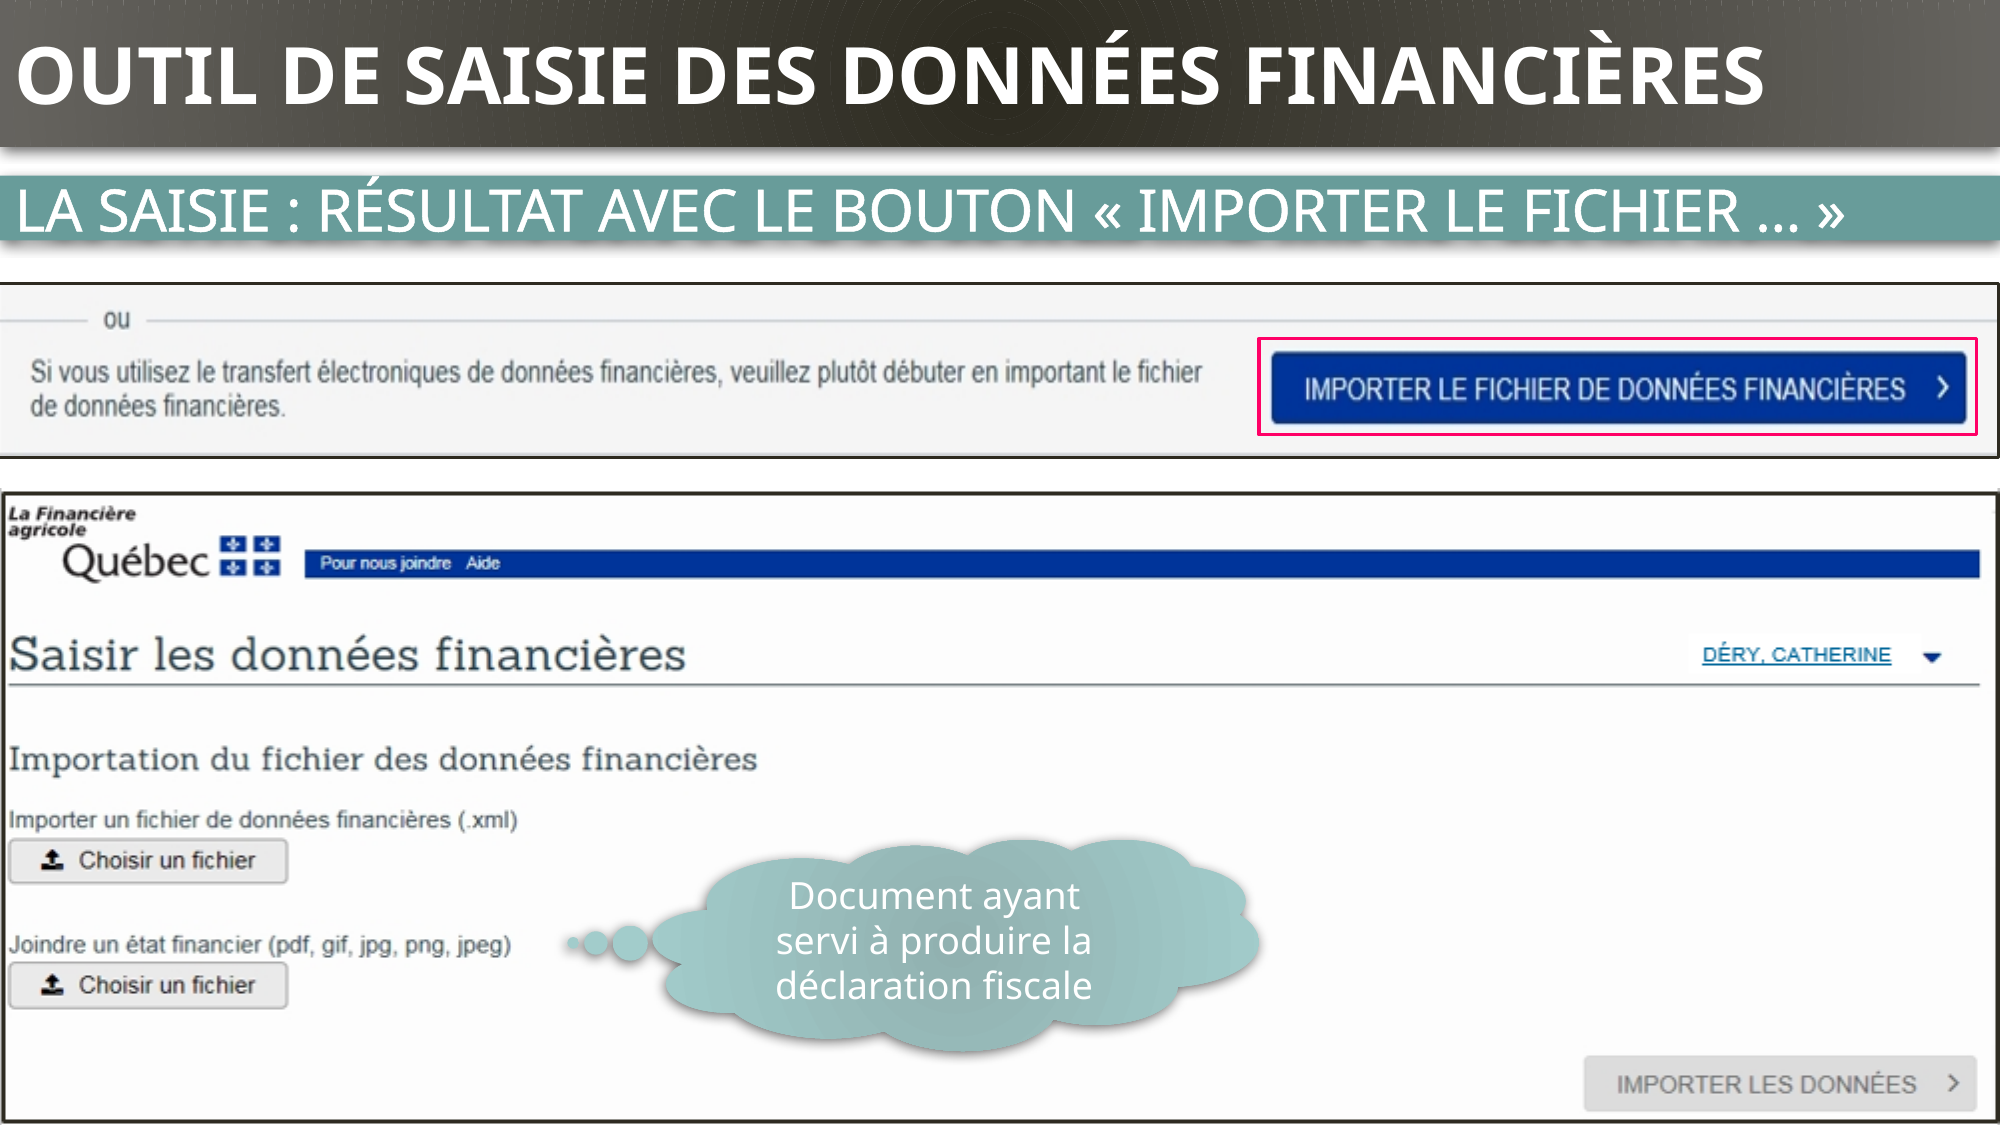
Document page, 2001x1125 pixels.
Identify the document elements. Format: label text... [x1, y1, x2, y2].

text_box Outil de saisie des données financières [0, 0, 2000, 147]
picture [0, 488, 2000, 1125]
text_box La saisie : Résultat avec le bouton « importer le fichier … » [0, 175, 2000, 241]
picture [0, 284, 1998, 456]
